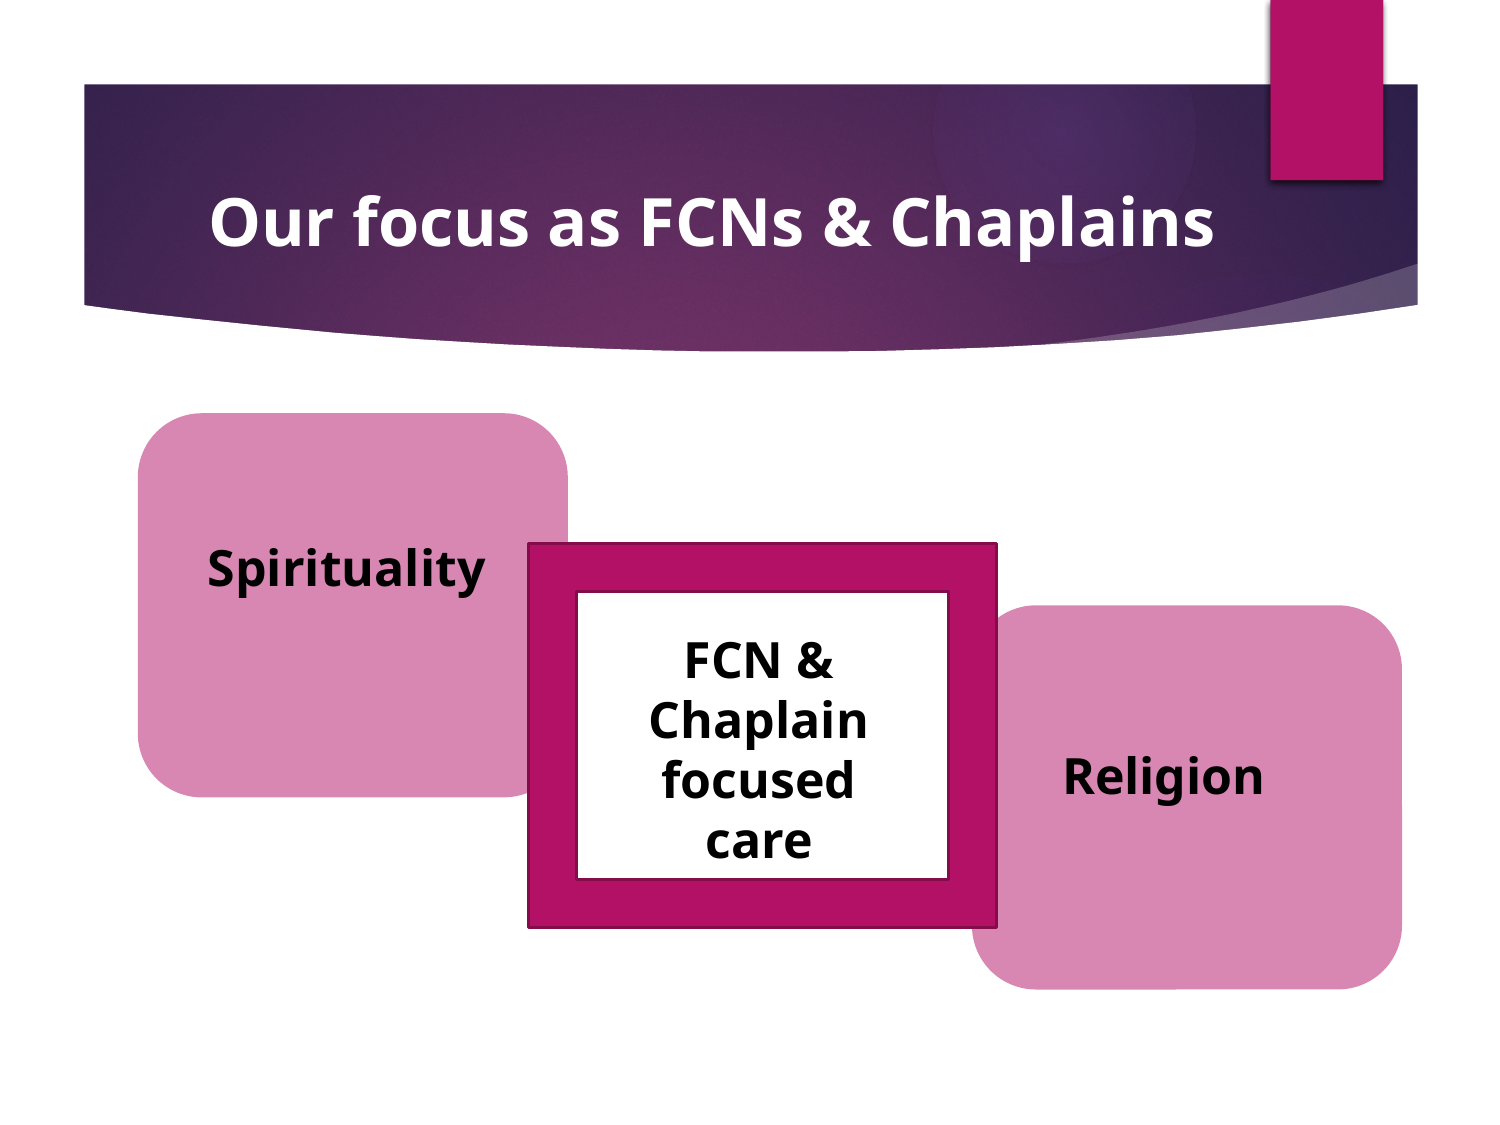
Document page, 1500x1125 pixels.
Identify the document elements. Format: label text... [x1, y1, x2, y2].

text_box Religion [1036, 736, 1292, 812]
text_box Our focus as FCNs & Chaplains [163, 172, 1262, 267]
text_box [972, 605, 1403, 990]
text_box [527, 542, 998, 929]
text_box FCN & Chaplain focused care [592, 621, 926, 877]
text_box Spirituality [192, 528, 504, 604]
text_box [137, 413, 568, 798]
